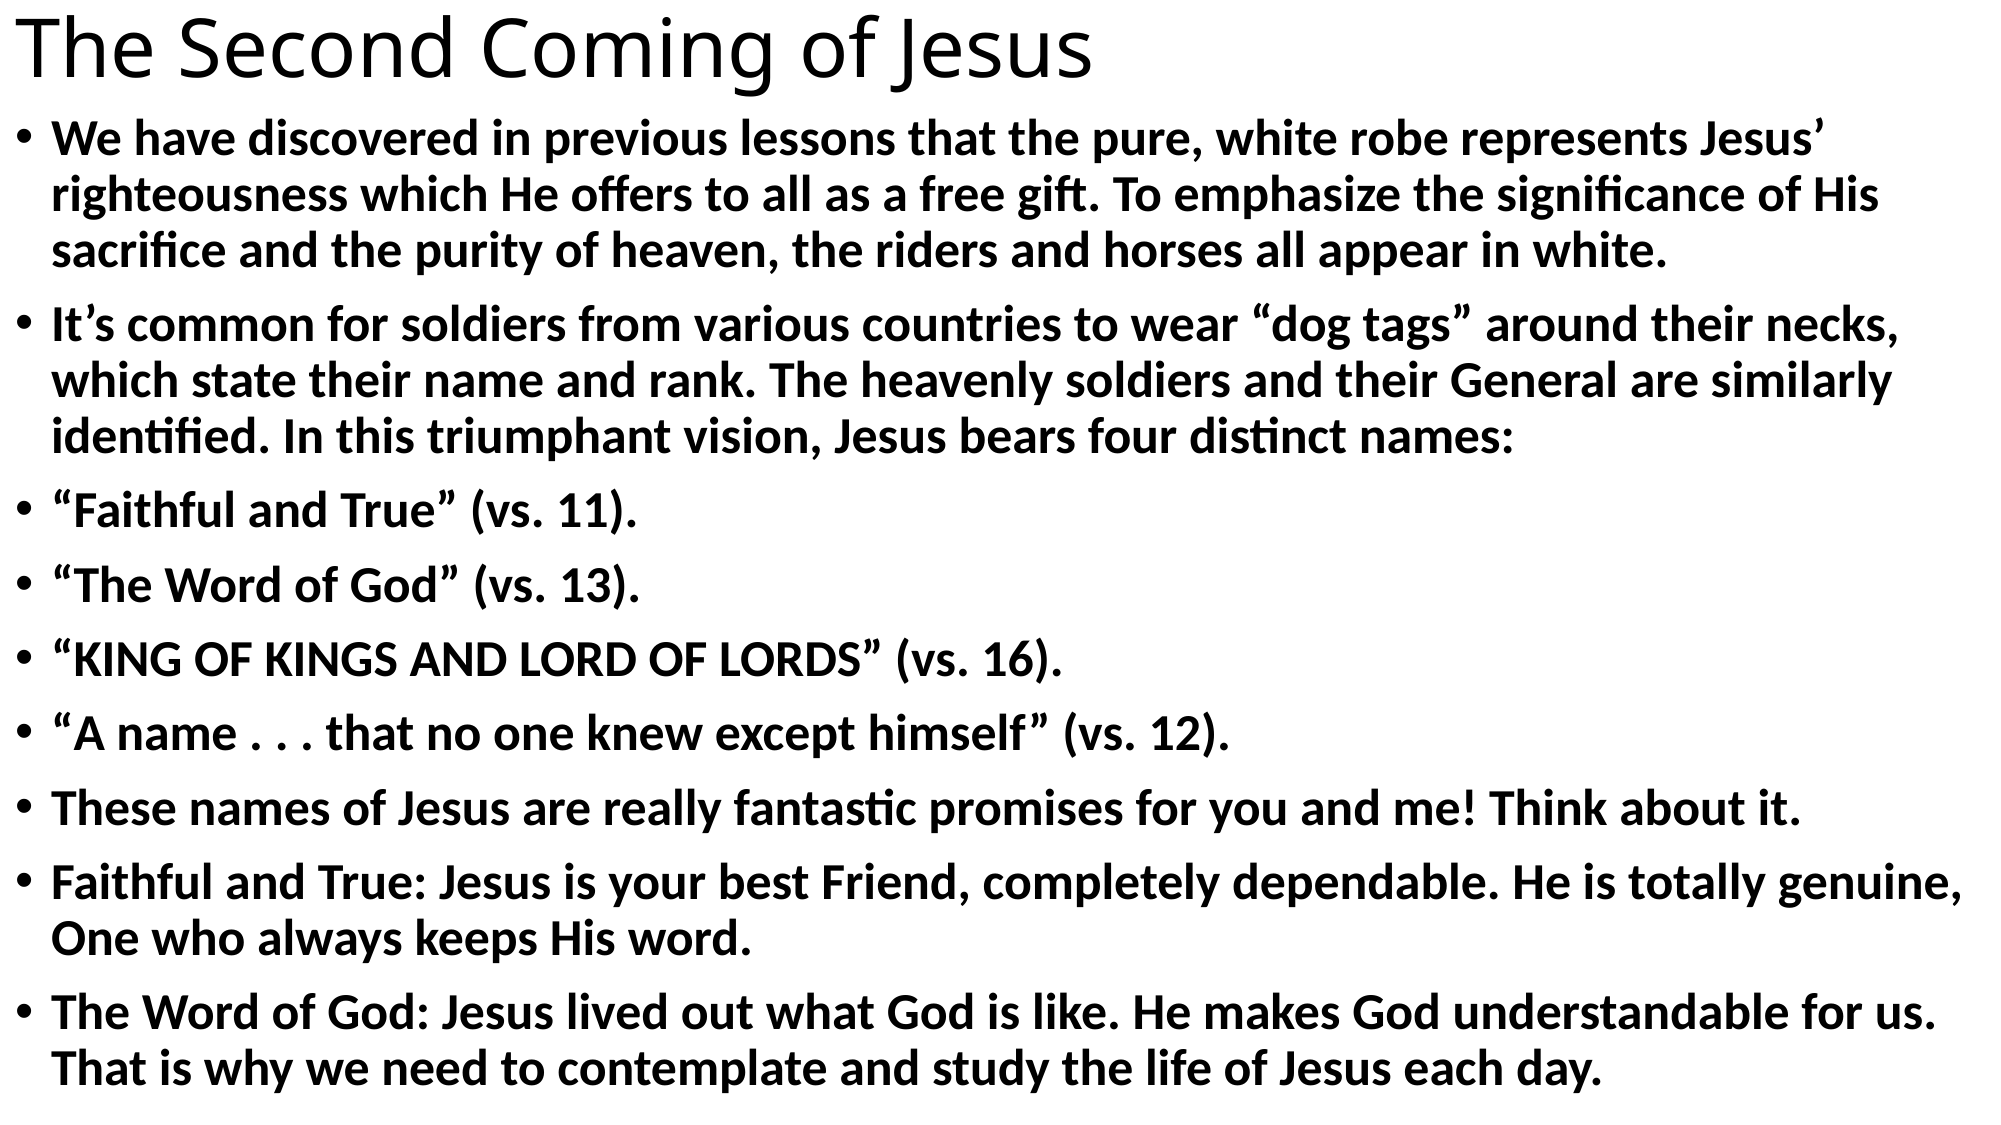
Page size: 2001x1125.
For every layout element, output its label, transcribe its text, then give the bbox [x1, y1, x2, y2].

list We have discovered in previous lessons that the pure, white robe represents Jesus’ righteousness which He offers to all as a free gift. To emphasize the significance of His sacrifice and the purity of heaven, the riders and horses all appear in white. It’s common for soldiers from various countries to wear “dog tags” around their necks, which state their name and rank. The heavenly soldiers and their General are similarly identified. In this triumphant vision, Jesus bears four distinct names: “Faithful and True” (vs. 11). “The Word of God” (vs. 13). “KING OF KINGS AND LORD OF LORDS” (vs. 16). “A name . . . that no one knew except himself” (vs. 12). These names of Jesus are really fantastic promises for you and me! Think about it. Faithful and True: Jesus is your best Friend, completely dependable. He is totally genuine, One who always keeps His word. The Word of God: Jesus lived out what God is like. He makes God understandable for us. That is why we need to contemplate and study the life of Jesus each day. [0, 103, 2000, 1125]
title The Second Coming of Jesus [0, 0, 2000, 103]
